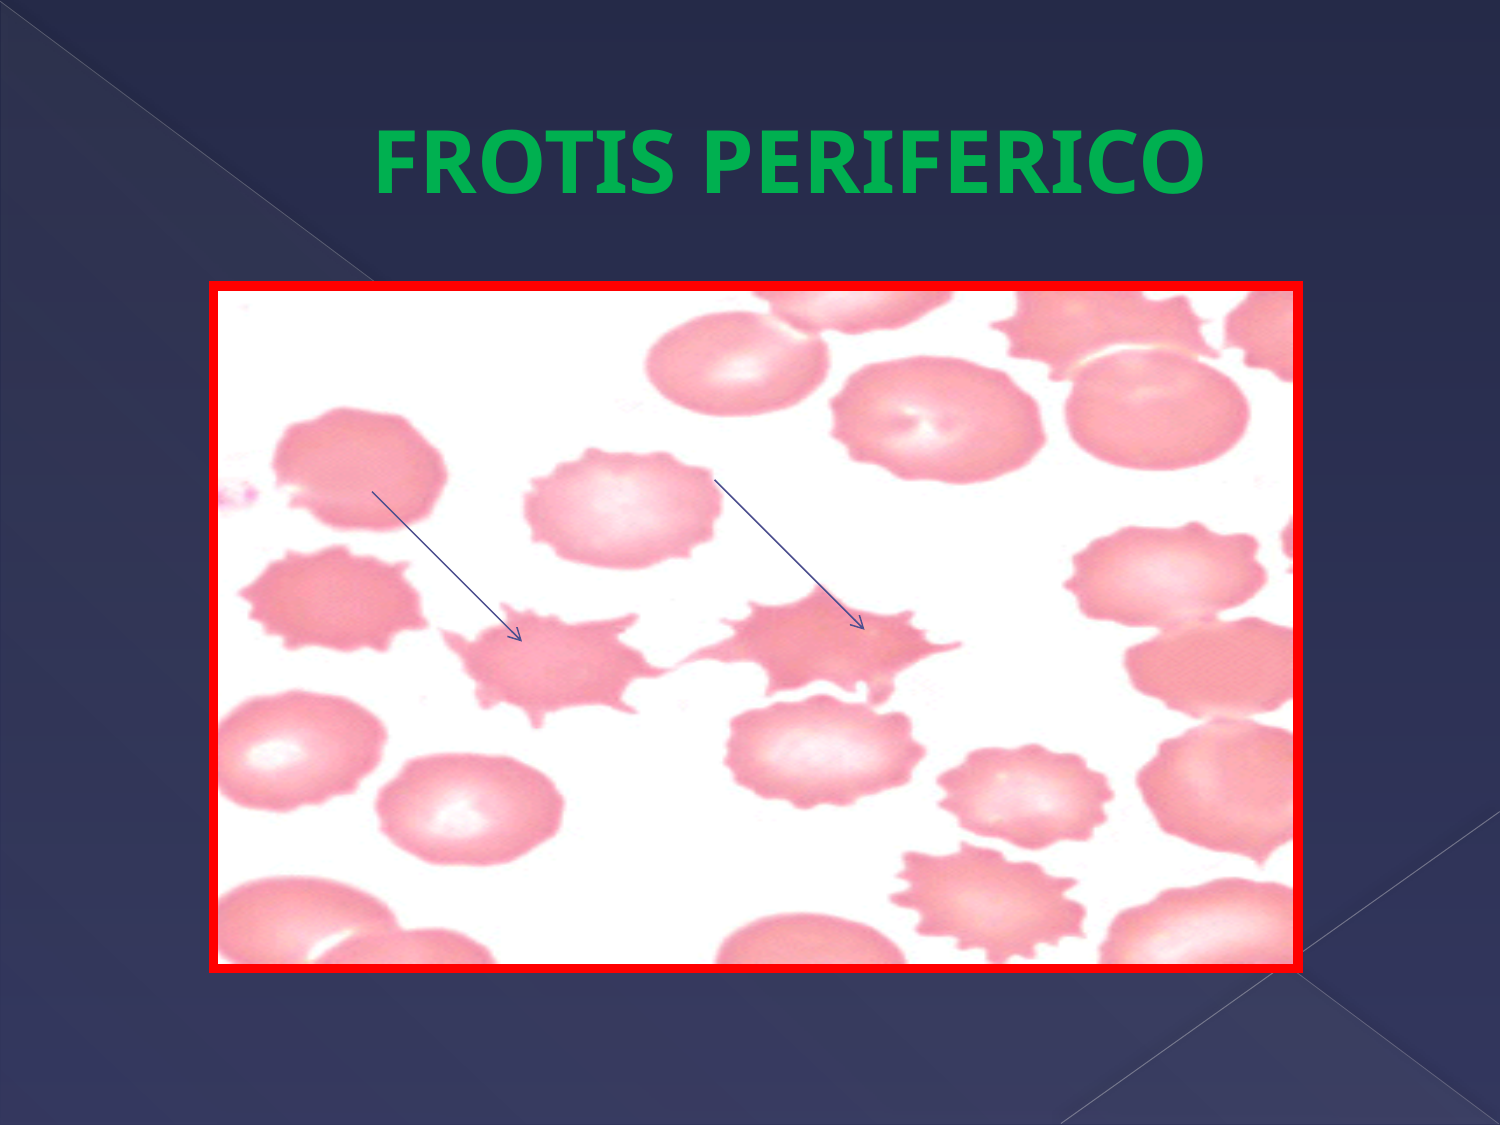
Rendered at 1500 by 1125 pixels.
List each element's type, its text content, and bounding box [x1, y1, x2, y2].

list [218, 290, 1294, 965]
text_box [371, 491, 523, 642]
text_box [714, 479, 865, 630]
title FROTIS PERIFERICO [75, 43, 1425, 274]
